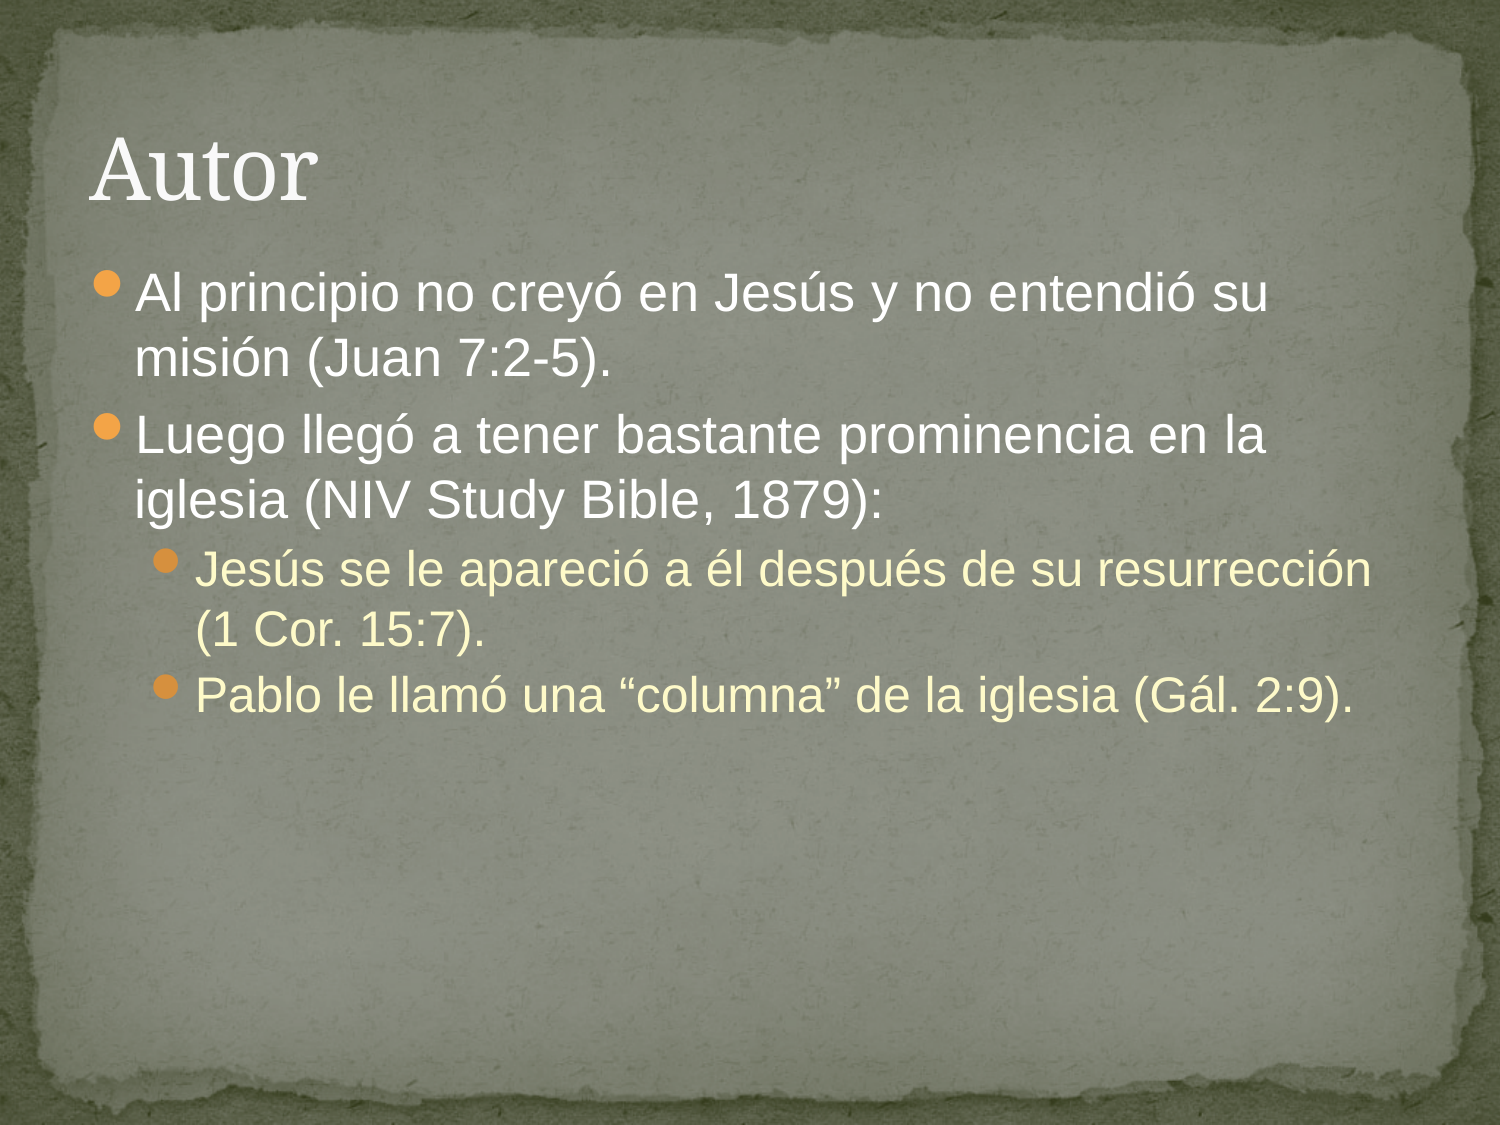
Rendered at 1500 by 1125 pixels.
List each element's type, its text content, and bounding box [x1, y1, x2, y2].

list Al principio no creyó en Jesús y no entendió su misión (Juan 7:2-5). Luego llegó a tener bastante prominencia en la iglesia (NIV Study Bible, 1879): Jesús se le apareció a él después de su resurrección (1 Cor. 15:7). Pablo le llamó una “columna” de la iglesia (Gál. 2:9). [75, 249, 1425, 1000]
title Autor [74, 24, 1425, 225]
